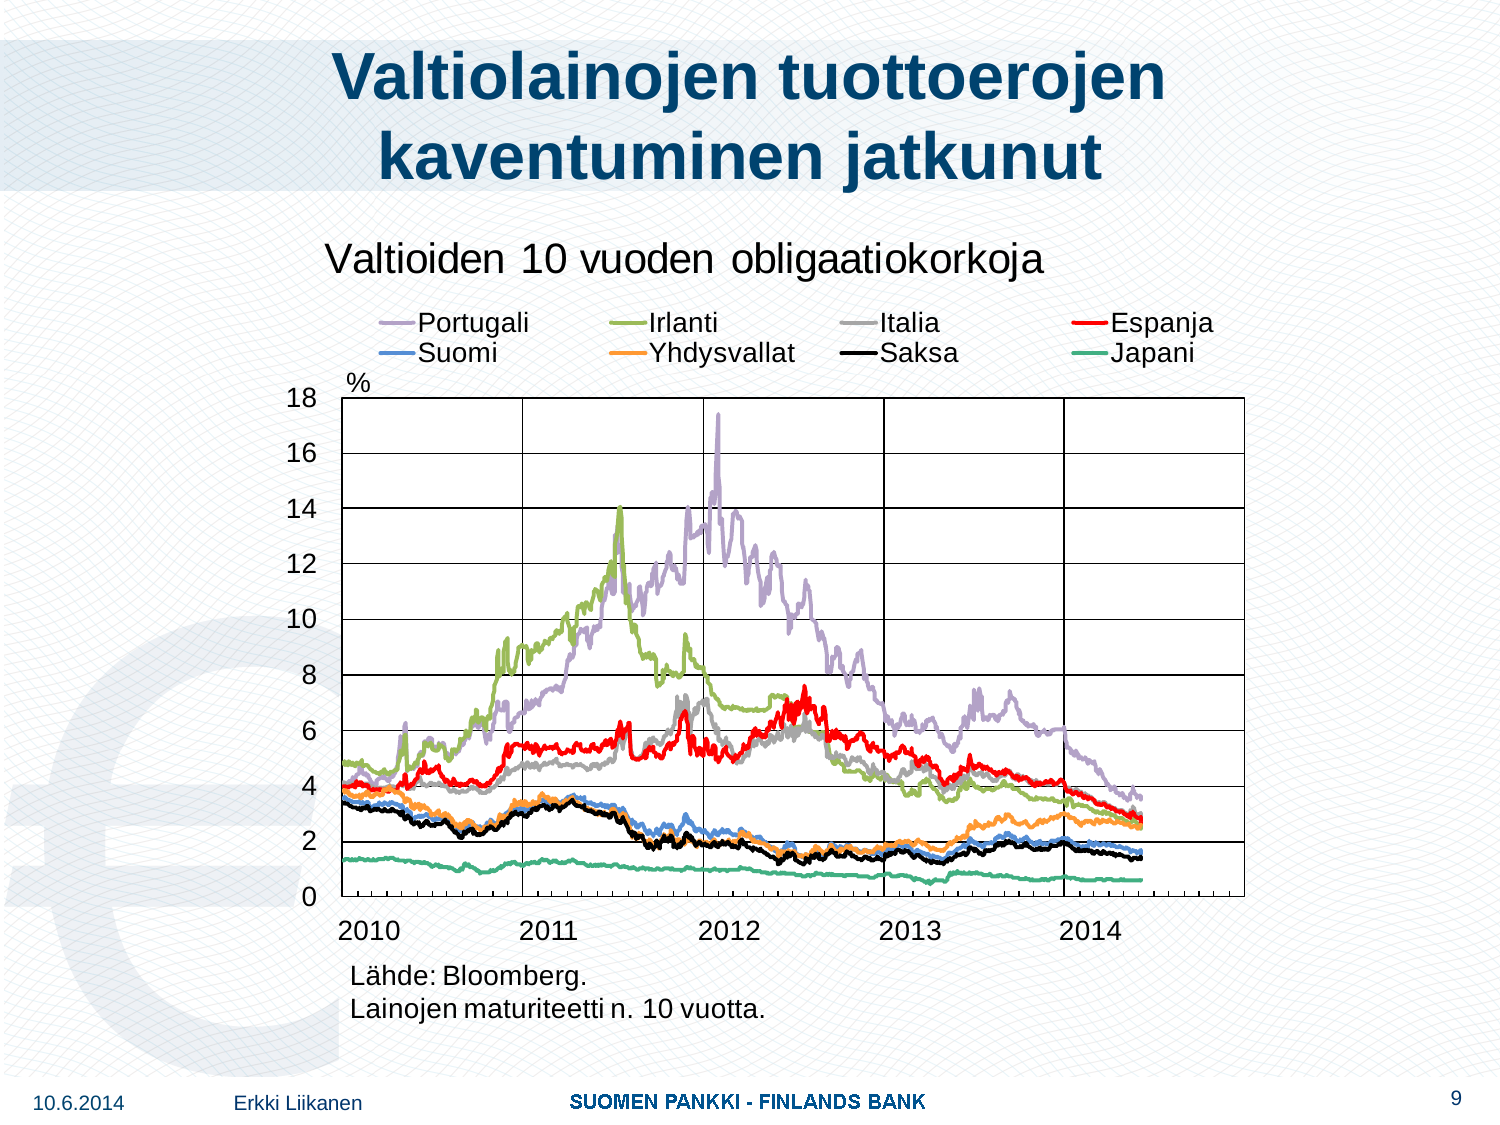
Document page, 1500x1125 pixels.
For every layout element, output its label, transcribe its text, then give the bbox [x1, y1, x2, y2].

slide_number 9 [1316, 1070, 1478, 1125]
footer Erkki Liikanen [218, 1074, 526, 1125]
picture [0, 0, 1500, 1125]
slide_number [17, 1074, 207, 1125]
title Valtiolainojen tuottoerojen kaventuminen jatkunut [87, 18, 1413, 207]
